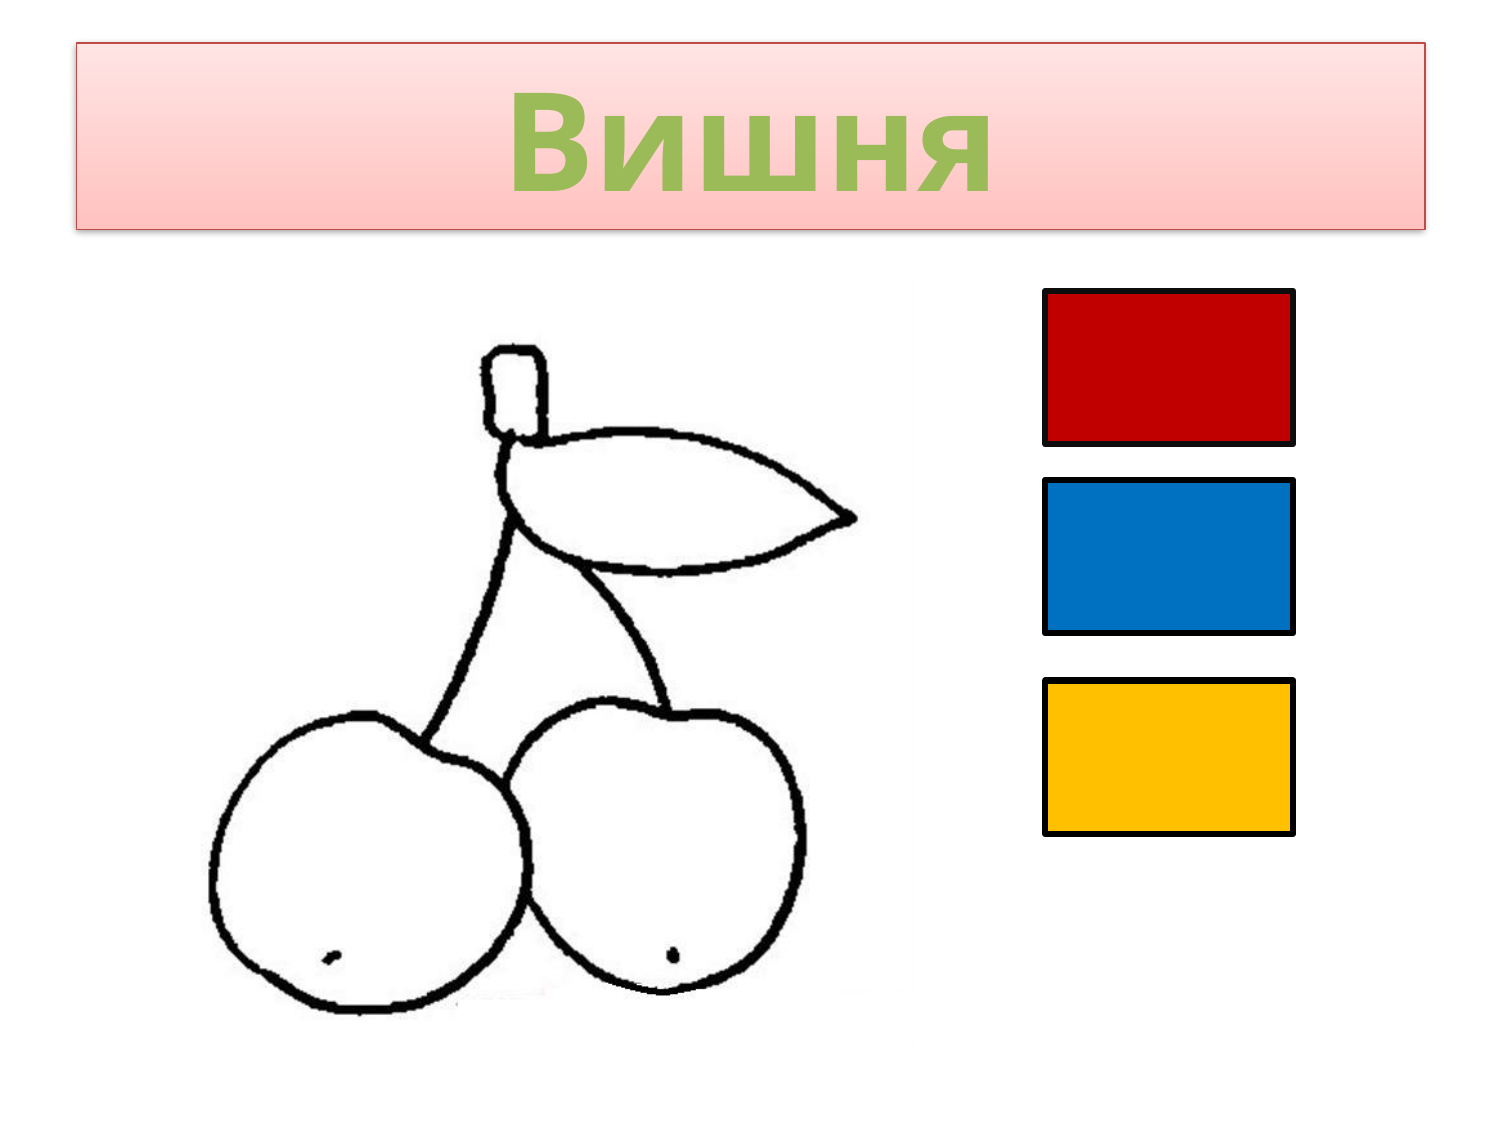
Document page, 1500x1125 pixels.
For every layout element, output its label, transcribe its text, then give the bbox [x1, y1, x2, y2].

text_box [1043, 678, 1295, 836]
text_box [1043, 289, 1295, 446]
picture [170, 278, 916, 1051]
text_box [1043, 478, 1295, 635]
title Вишня [76, 42, 1426, 230]
